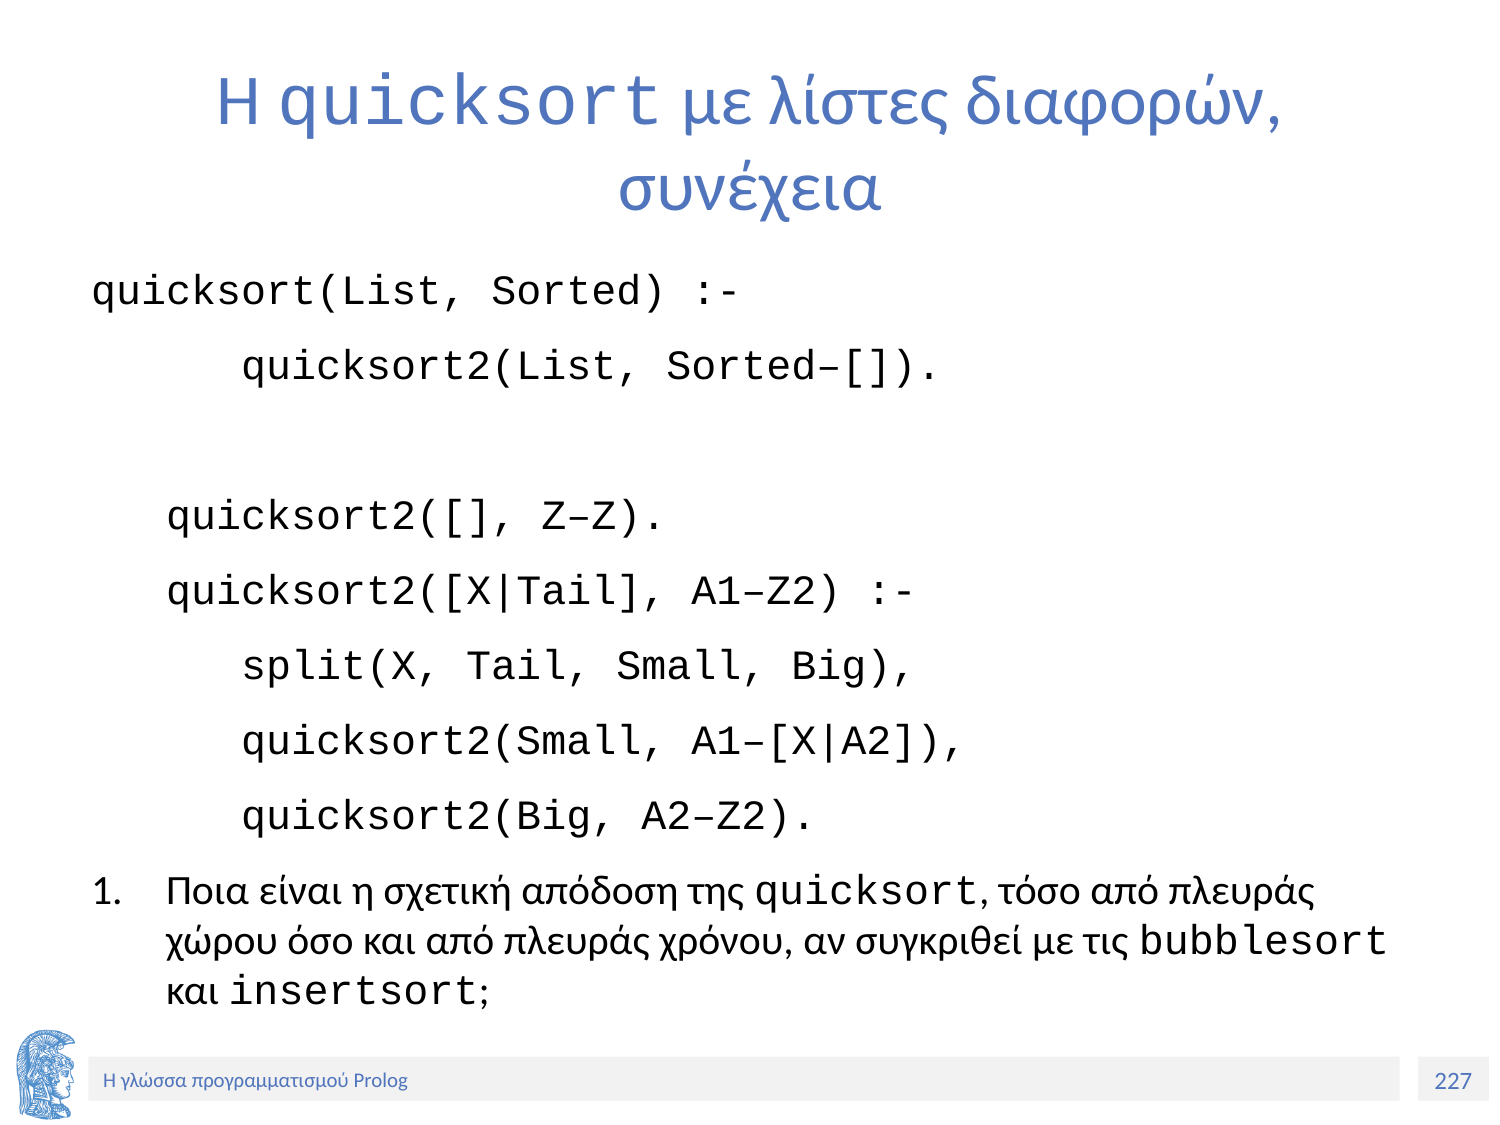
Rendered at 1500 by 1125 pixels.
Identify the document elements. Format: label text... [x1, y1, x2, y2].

list quicksort(List, Sorted) :- quicksort2(List, Sorted–[]). quicksort2([], Z–Z). quicksort2([X|Tail], A1–Z2) :- split(X, Tail, Small, Big), quicksort2(Small, A1–[X|A2]), quicksort2(Big, A2–Z2). Ποια είναι η σχετική απόδοση της quicksort, τόσο από πλευράς χώρου όσο και από πλευράς χρόνου, αν συγκριθεί με τις bubblesort και insertsort; [76, 255, 1427, 998]
title Η quicksort με λίστες διαφορών, συνέχεια [75, 45, 1425, 233]
picture [9, 1026, 81, 1120]
